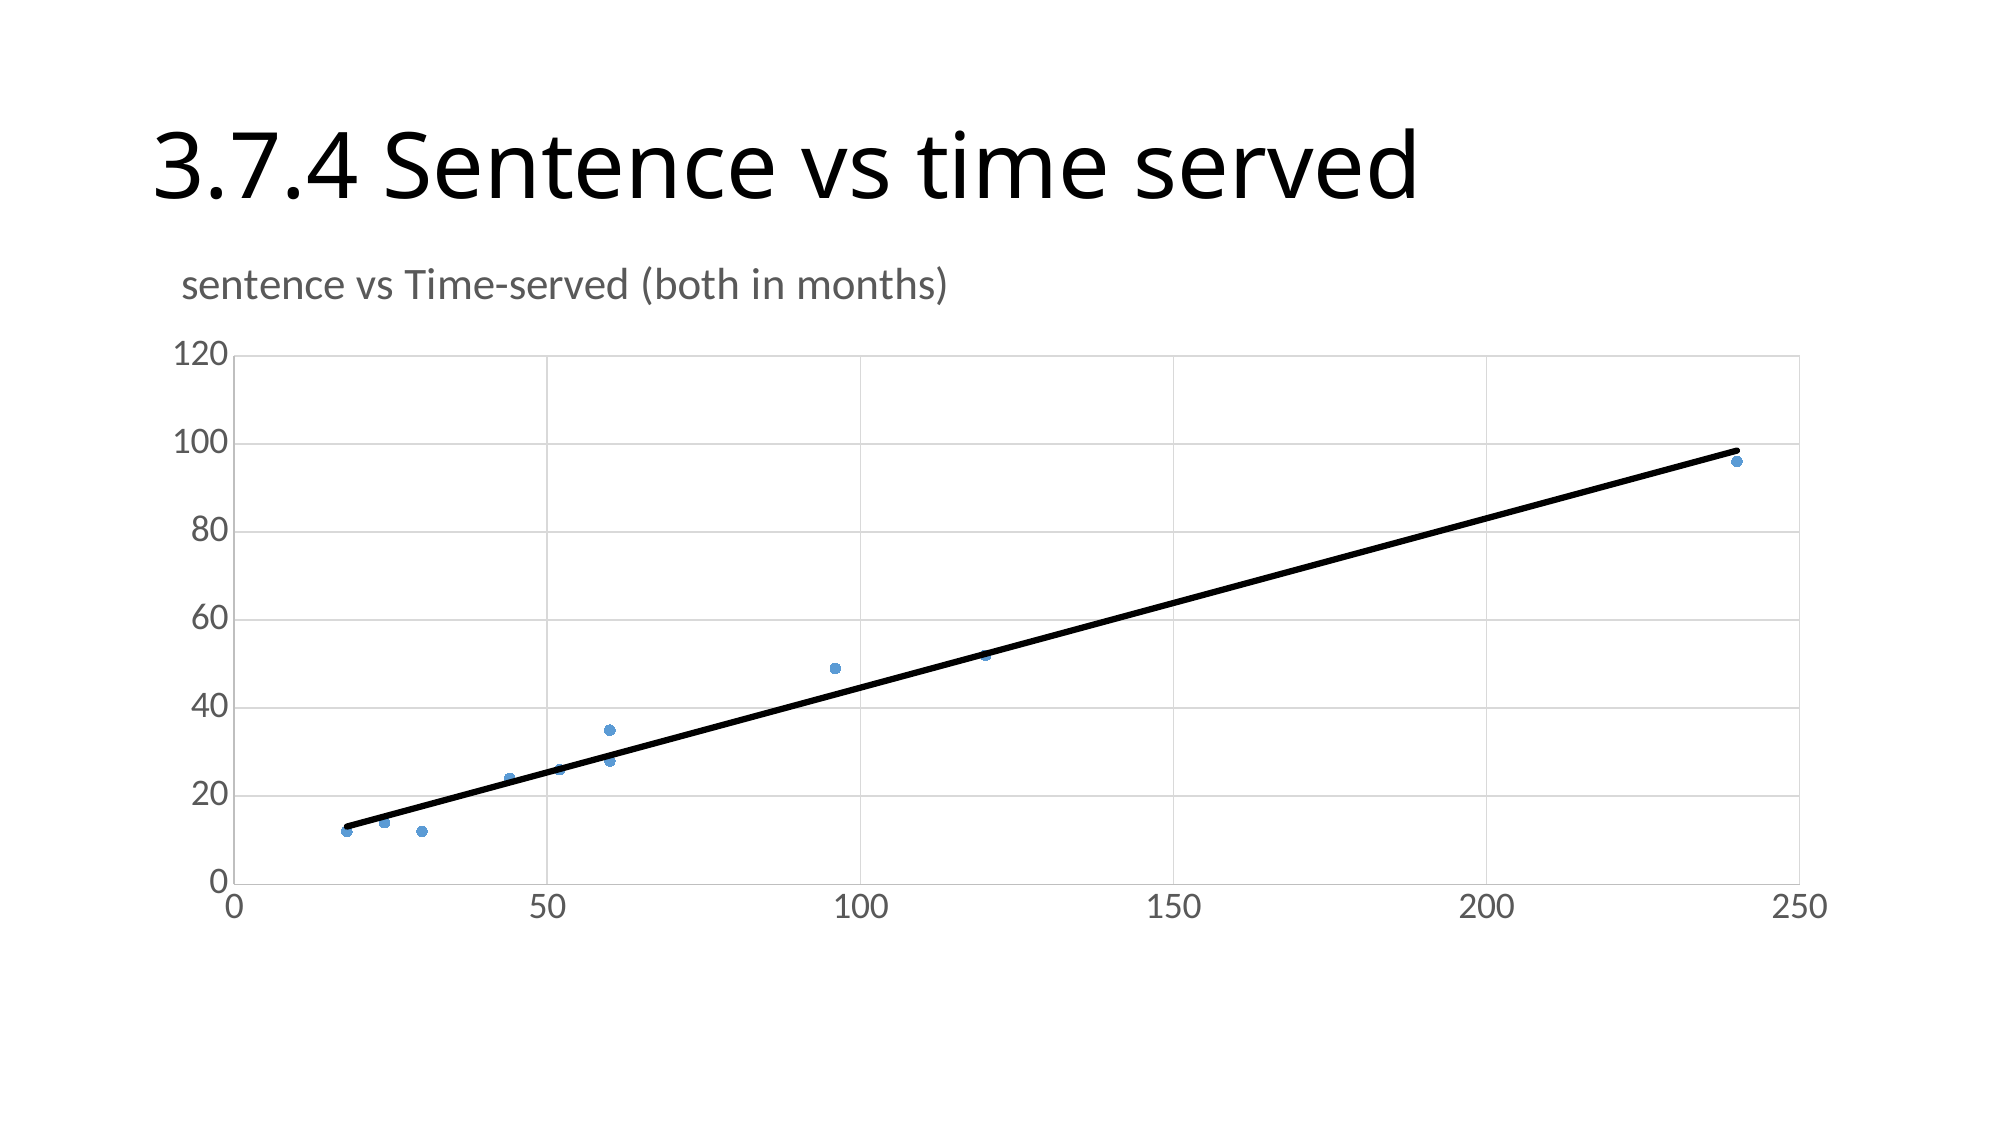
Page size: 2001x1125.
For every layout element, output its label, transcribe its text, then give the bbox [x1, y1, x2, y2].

title 3.7.4 Sentence vs time served [137, 59, 1863, 228]
chart [137, 228, 1863, 943]
